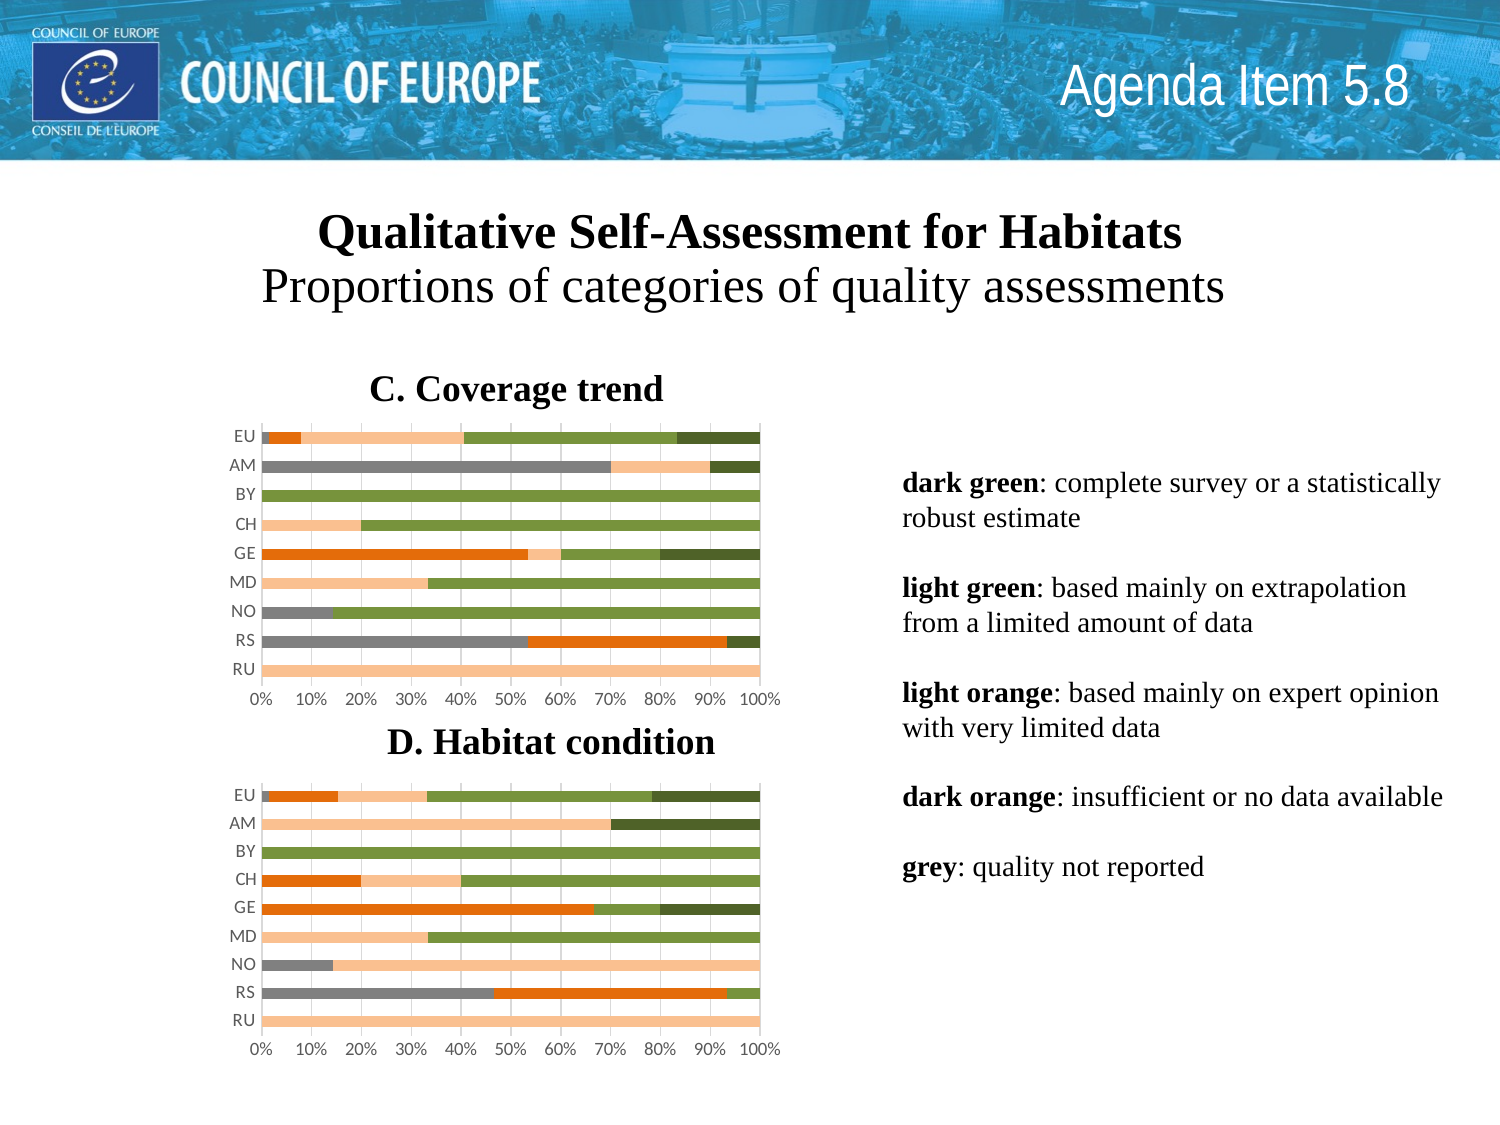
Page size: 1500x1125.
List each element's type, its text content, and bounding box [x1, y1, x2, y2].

text_box D. Habitat condition [372, 717, 750, 770]
text_box Agenda Item 5.8 [733, 45, 1425, 128]
chart [217, 776, 793, 1067]
text_box C. Coverage trend [354, 356, 708, 417]
picture [0, 0, 1500, 1125]
title Qualitative Self-Assessment for Habitats Proportions of categories of quality assessments [64, 171, 1436, 349]
chart [217, 417, 793, 717]
text_box dark green: complete survey or a statistically robust estimate light green: based mainly on extrapolation from a limited amount of data light orange: based mainly on expert opinion with very limited data dark orange: insufficient or no data available grey: quality not reported [887, 455, 1463, 890]
